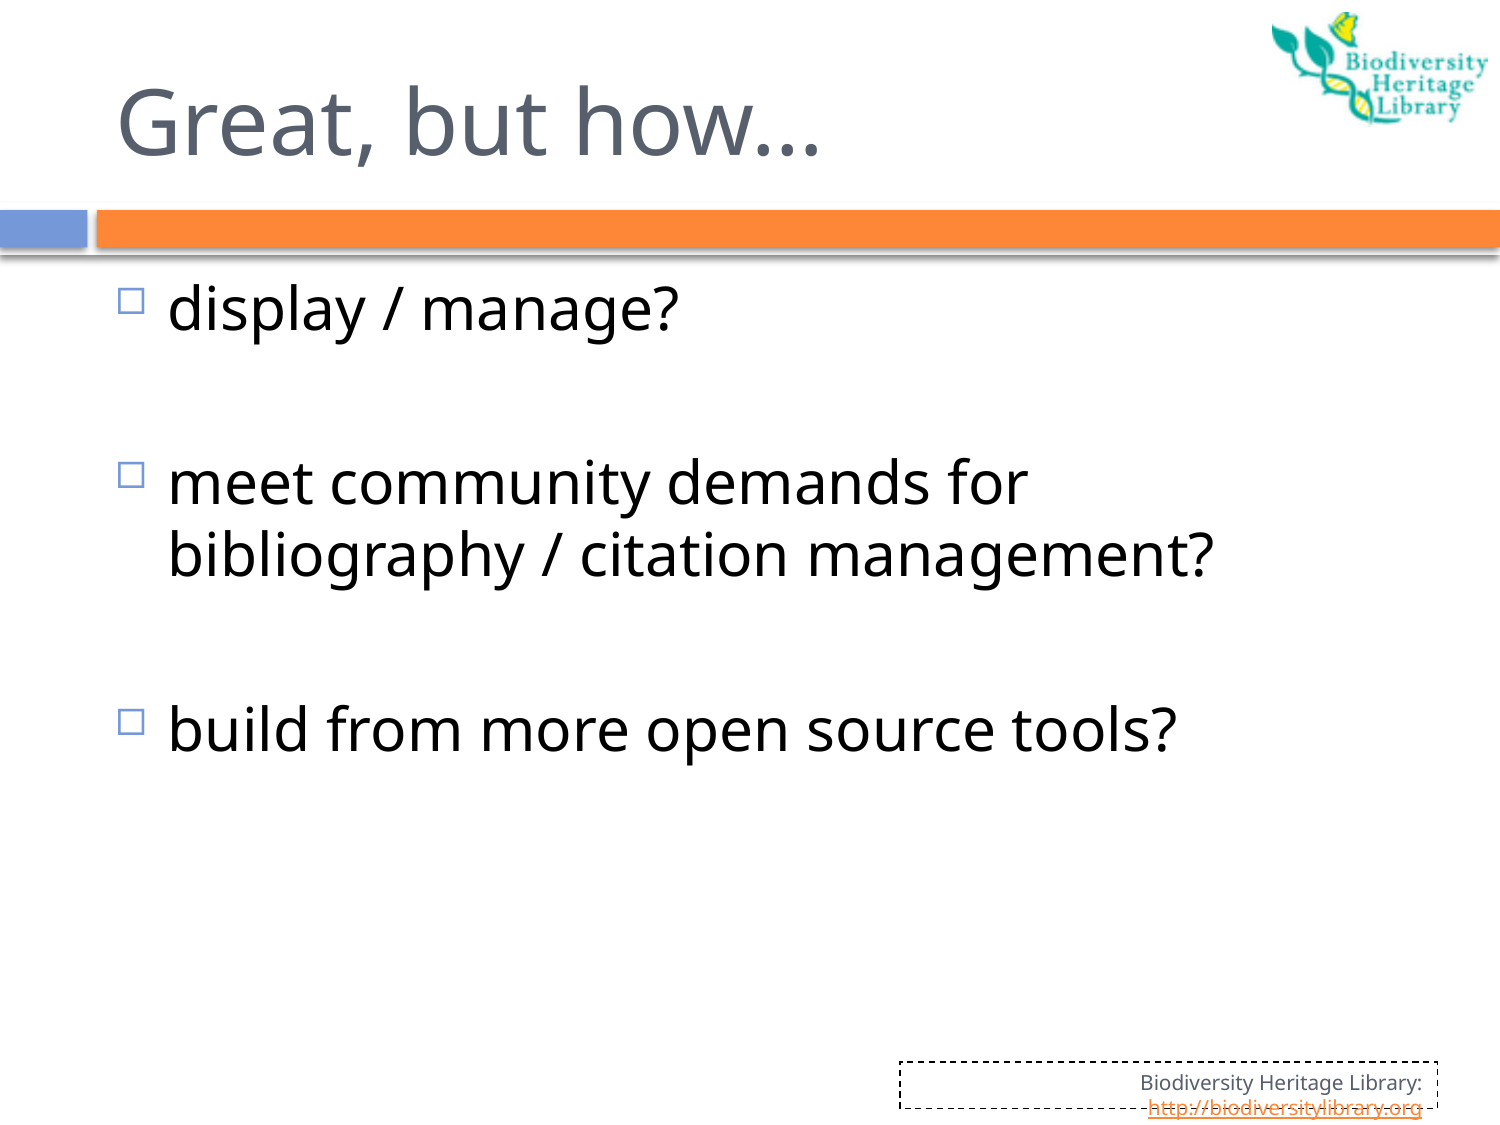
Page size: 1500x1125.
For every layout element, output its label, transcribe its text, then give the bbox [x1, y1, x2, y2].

title Great, but how… [100, 37, 1438, 200]
picture [1272, 12, 1488, 127]
list display / manage? meet community demands for bibliography / citation management? build from more open source tools? [100, 262, 1438, 1000]
